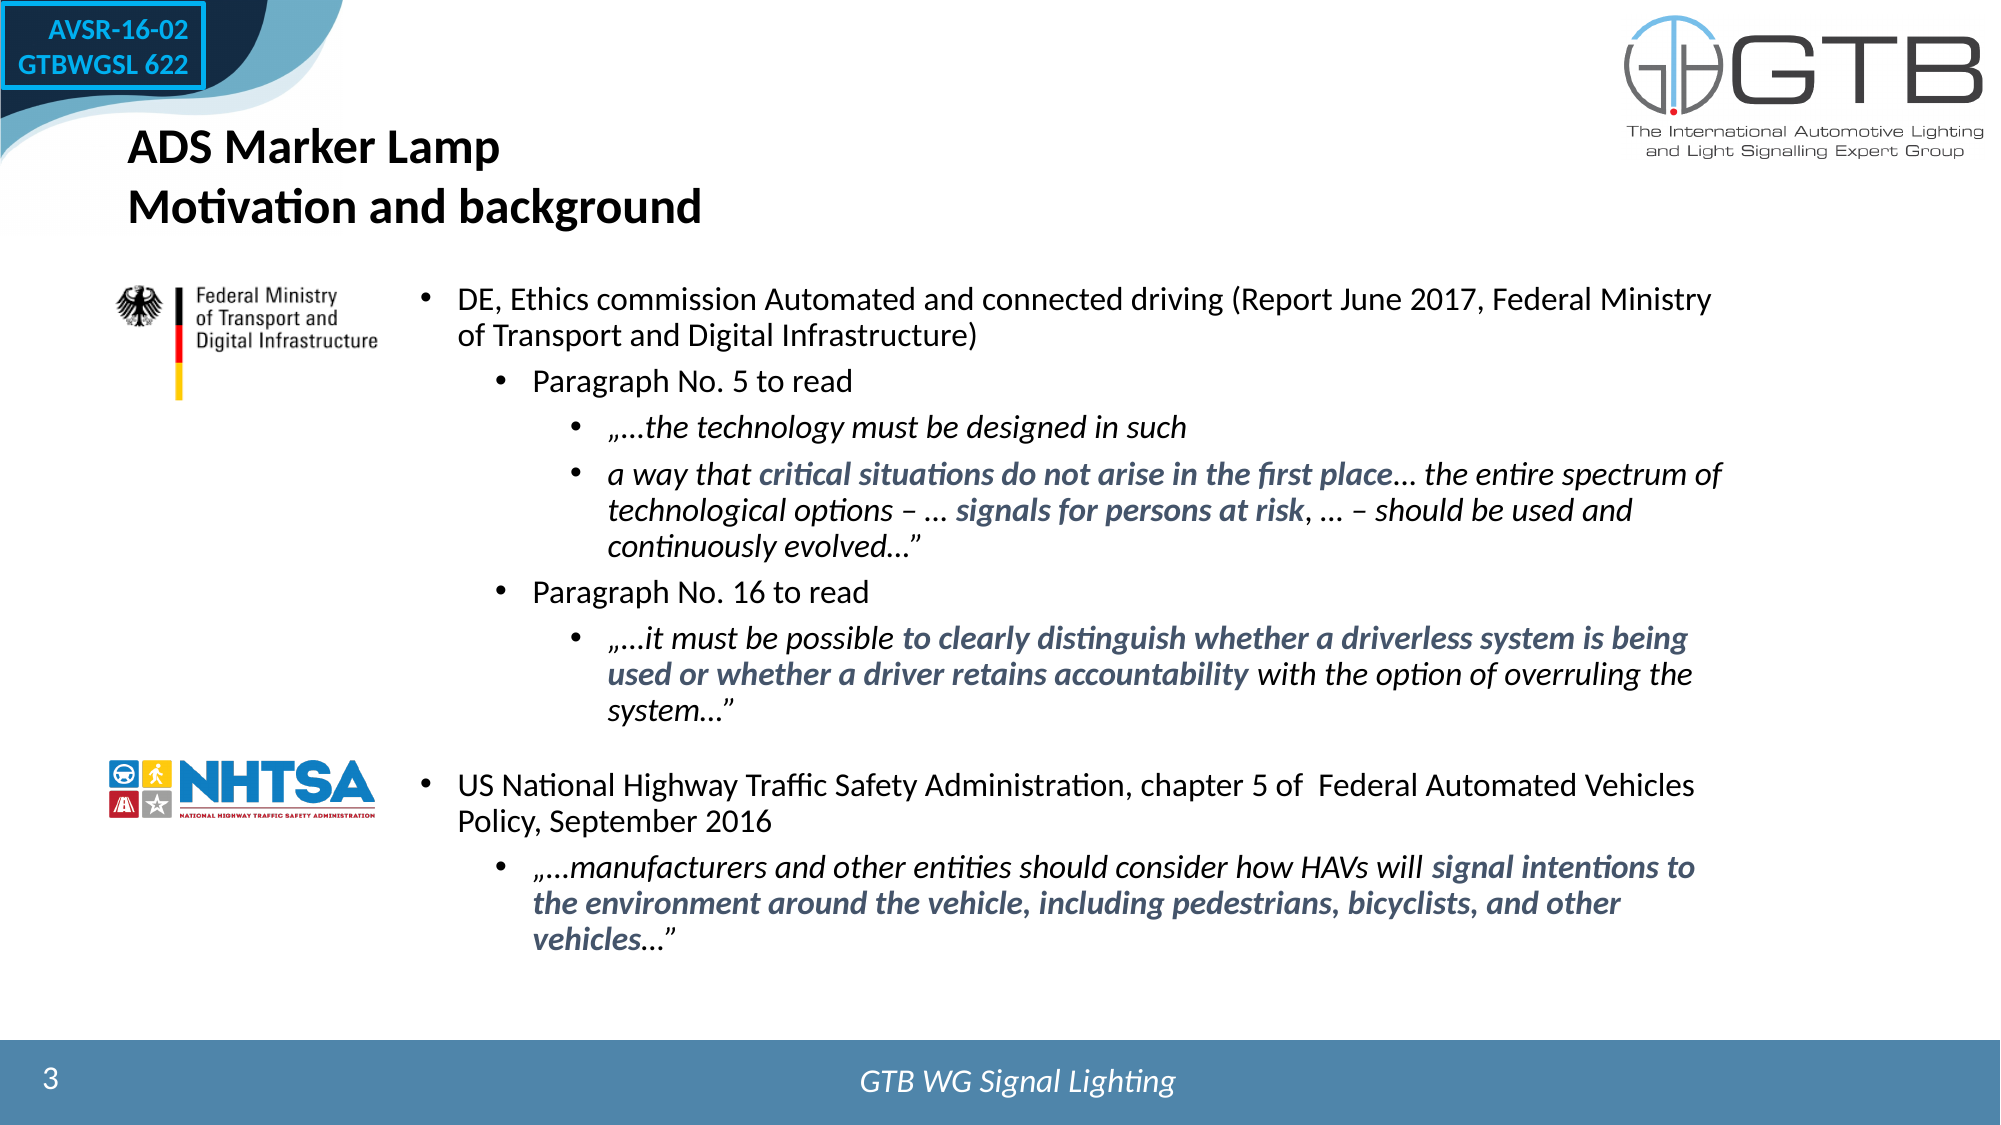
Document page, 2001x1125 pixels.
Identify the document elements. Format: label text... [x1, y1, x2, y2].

text_box US National Highway Traffic Safety Administration, chapter 5 of Federal Automated Vehicles Policy, September 2016 „…manufacturers and other entities should consider how HAVs will signal intentions to the environment around the vehicle, including pedestrians, bicyclists, and other vehicles…” [405, 760, 1721, 945]
picture [109, 274, 393, 410]
slide_number 3 [27, 1048, 94, 1109]
picture [109, 760, 375, 818]
picture [1, 0, 343, 236]
text_box DE, Ethics commission Automated and connected driving (Report June 2017, Federal Ministry of Transport and Digital Infrastructure) Paragraph No. 5 to read „…the technology must be designed in such a way that critical situations do not arise in the first place… the entire spectrum of technological options – … signals for persons at risk, … – should be used and continuously evolved…” Paragraph No. 16 to read „…it must be possible to clearly distinguish whether a driverless system is being used or whether a driver retains accountability with the option of overruling the system…” [405, 274, 1743, 750]
text_box GTB WG Signal Lighting [774, 1051, 1262, 1106]
text_box ADS Marker Lamp Motivation and background [112, 106, 1977, 241]
picture [1621, 14, 1985, 160]
picture [0, 1040, 2000, 1125]
text_box AVSR-16-02 GTBWGSL 622 [2, 3, 204, 88]
